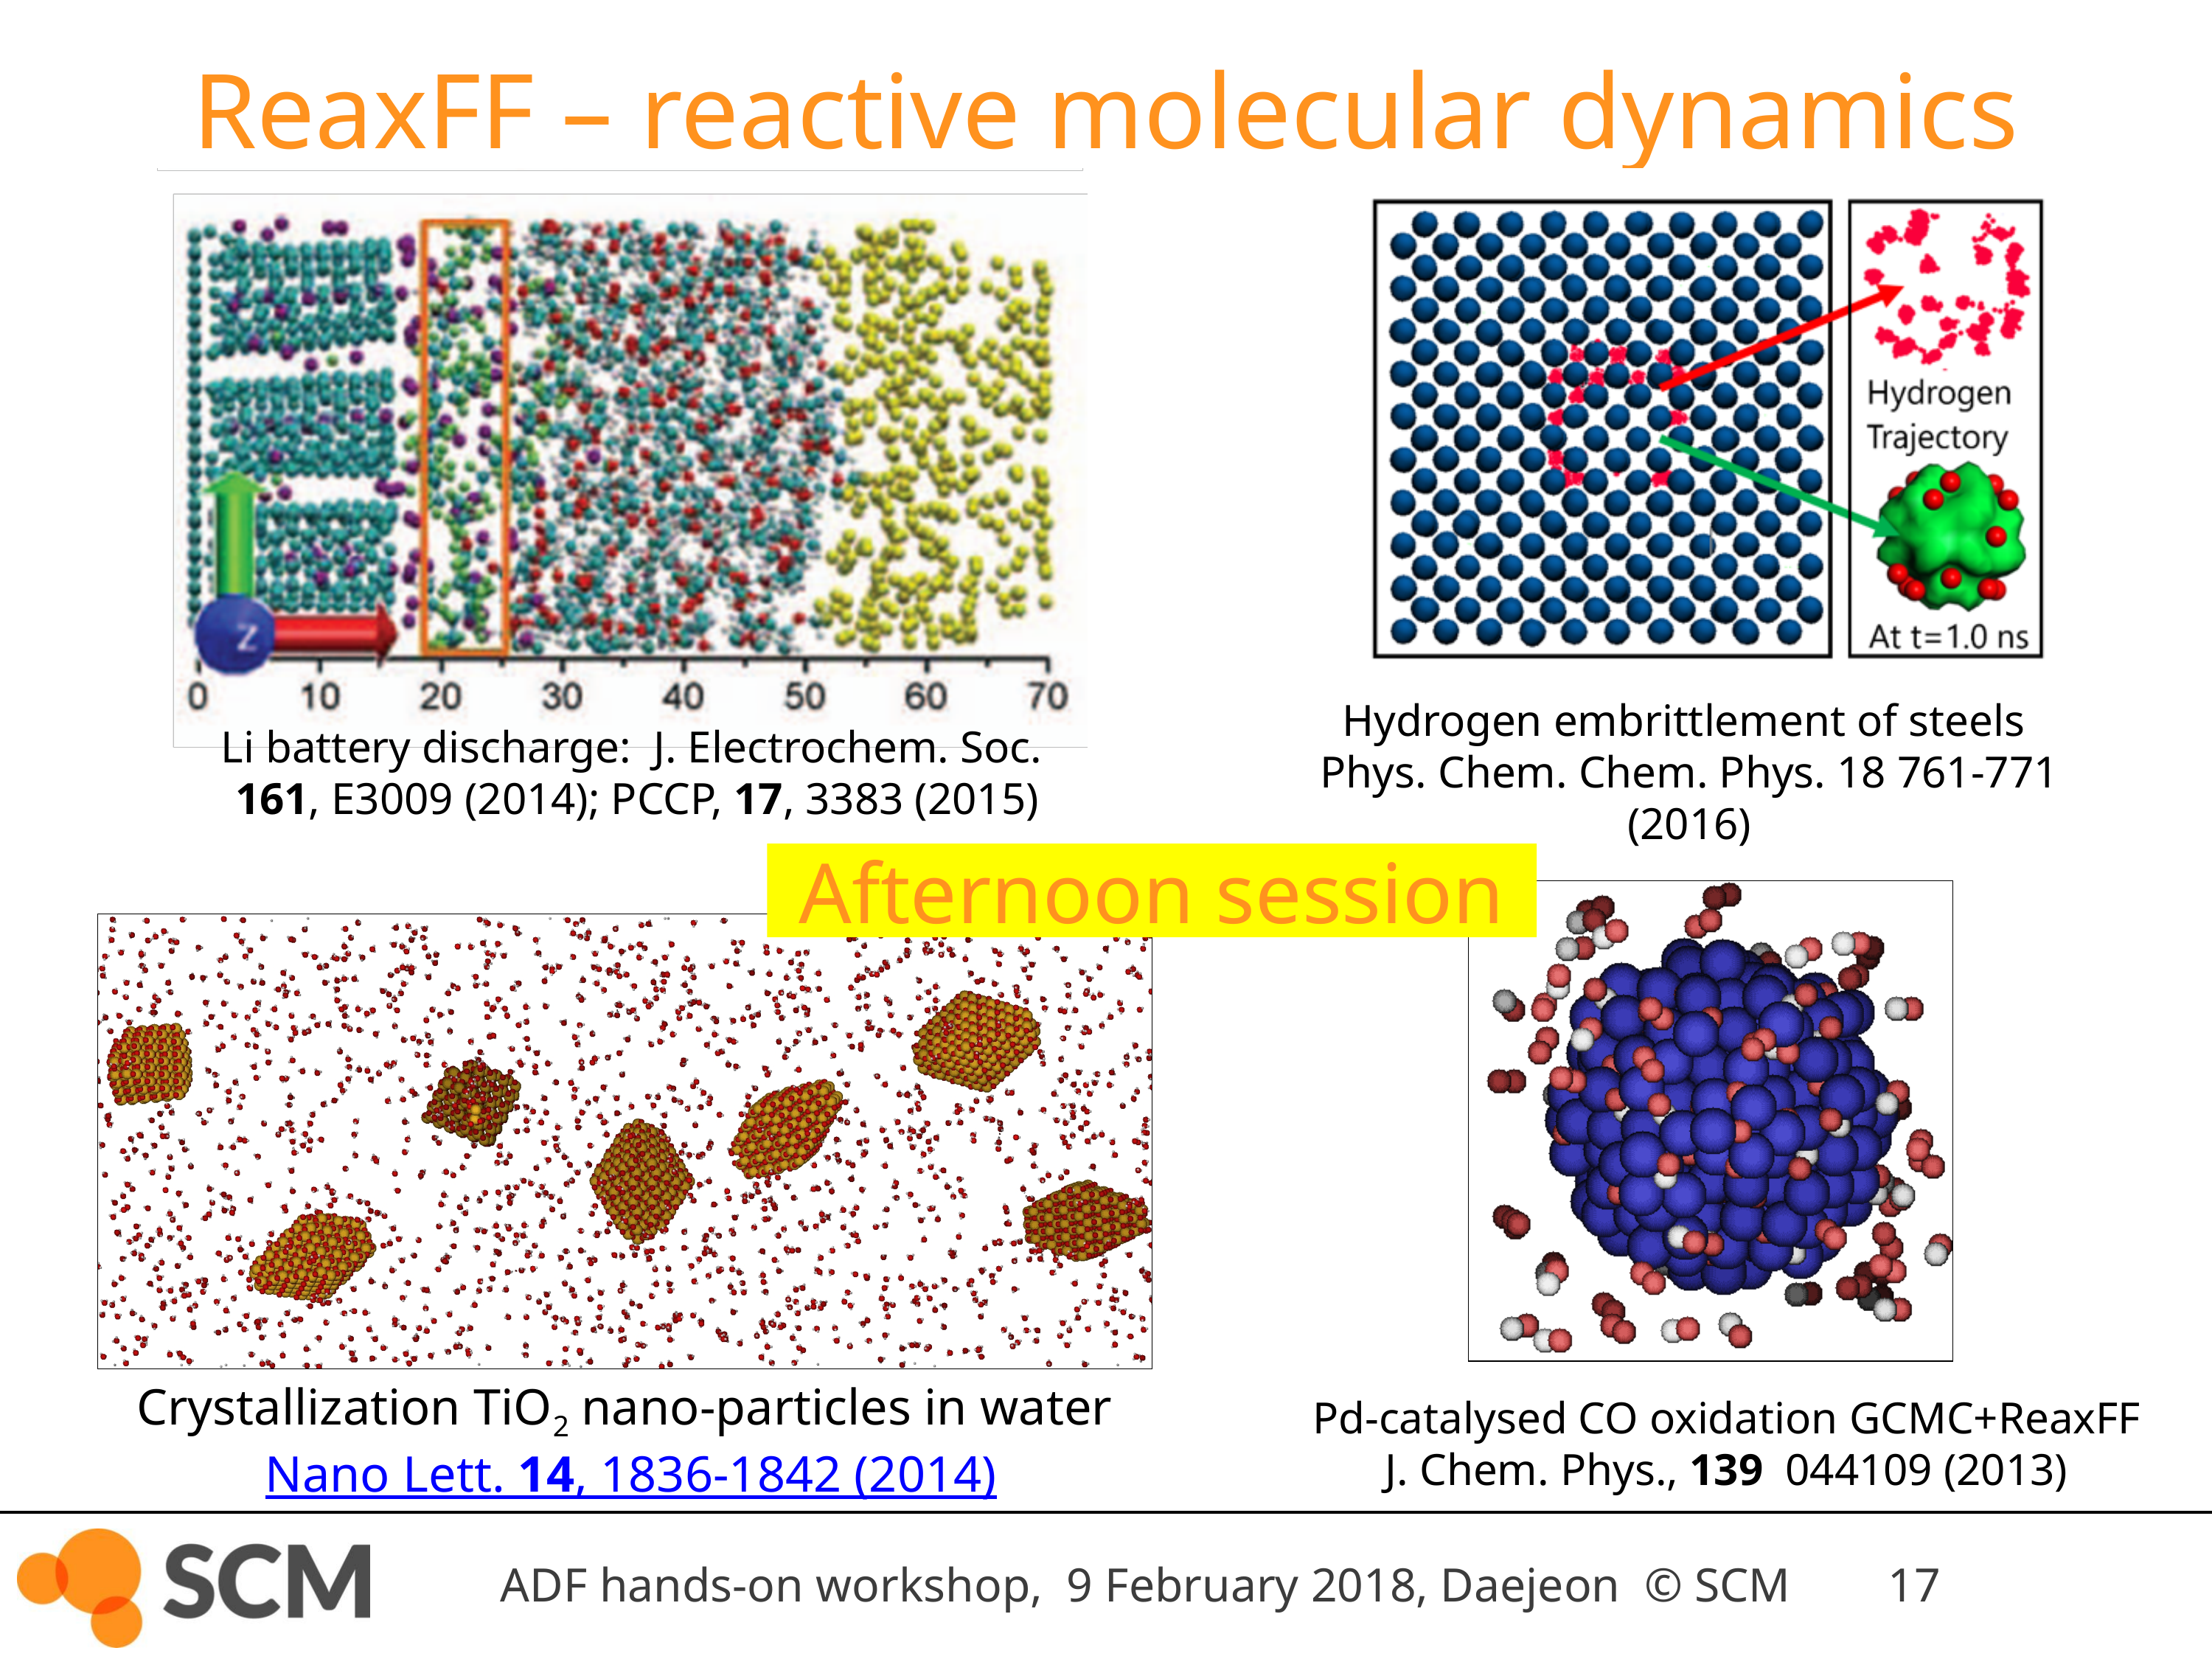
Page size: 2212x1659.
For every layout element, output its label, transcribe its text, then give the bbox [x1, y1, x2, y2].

picture [1343, 168, 2070, 679]
text_box Afternoon session [767, 844, 1537, 938]
text_box Crystallization TiO2 nano-particles in water Nano Lett. 14, 1836-1842 (2014) [97, 1372, 1152, 1515]
text_box Pd-catalysed CO oxidation GCMC+ReaxFF J. Chem. Phys., 139 044109 (2013) [1208, 1385, 2212, 1500]
picture [1468, 880, 1953, 1361]
title ReaxFF – reactive molecular dynamics [78, 0, 2133, 215]
text_box Hydrogen embrittlement of steels Phys. Chem. Chem. Phys. 18 761-771 (2016) [1250, 687, 2129, 854]
picture [97, 914, 1152, 1369]
picture [17, 1528, 370, 1648]
picture [156, 168, 1088, 750]
text_box Li battery discharge: J. Electrochem. Soc. 161, E3009 (2014); PCCP, 17, 3383 (2015) [175, 754, 1088, 829]
